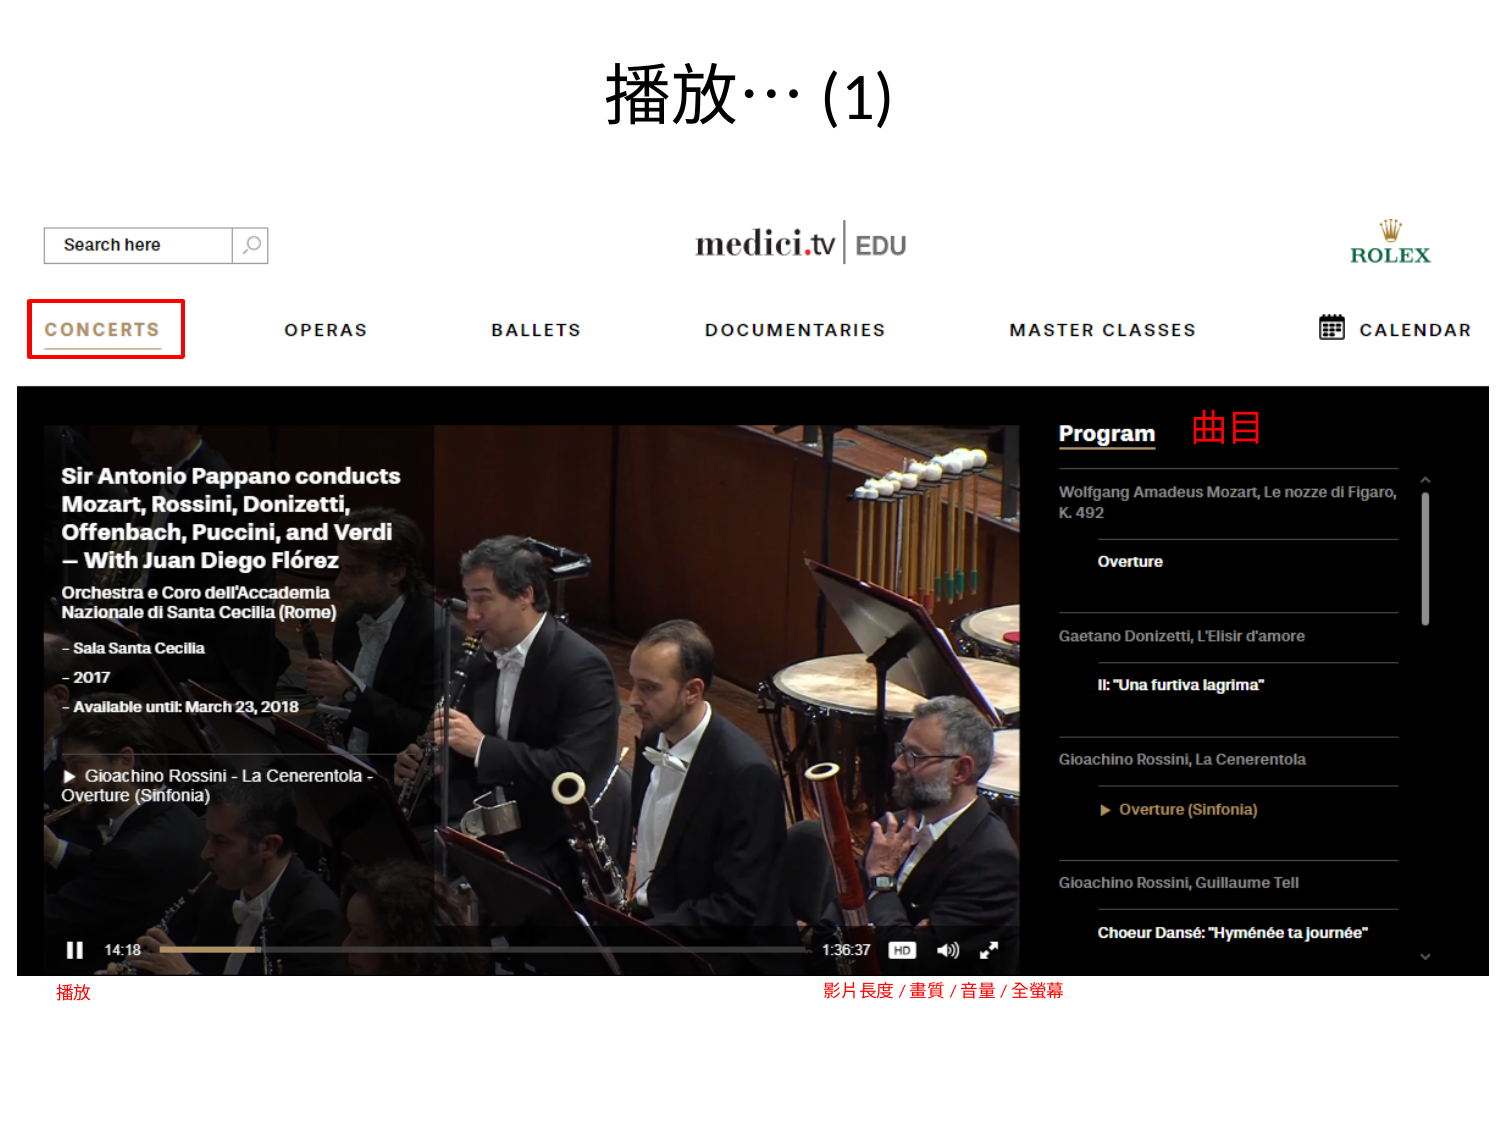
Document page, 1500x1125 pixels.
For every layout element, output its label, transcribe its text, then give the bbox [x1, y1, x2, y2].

text_box 播放 [41, 983, 313, 1011]
text_box 播放…(1) [74, 45, 1425, 149]
text_box 影片長度/畫質/音量/全螢幕 [809, 983, 1081, 1009]
picture [17, 219, 1489, 977]
